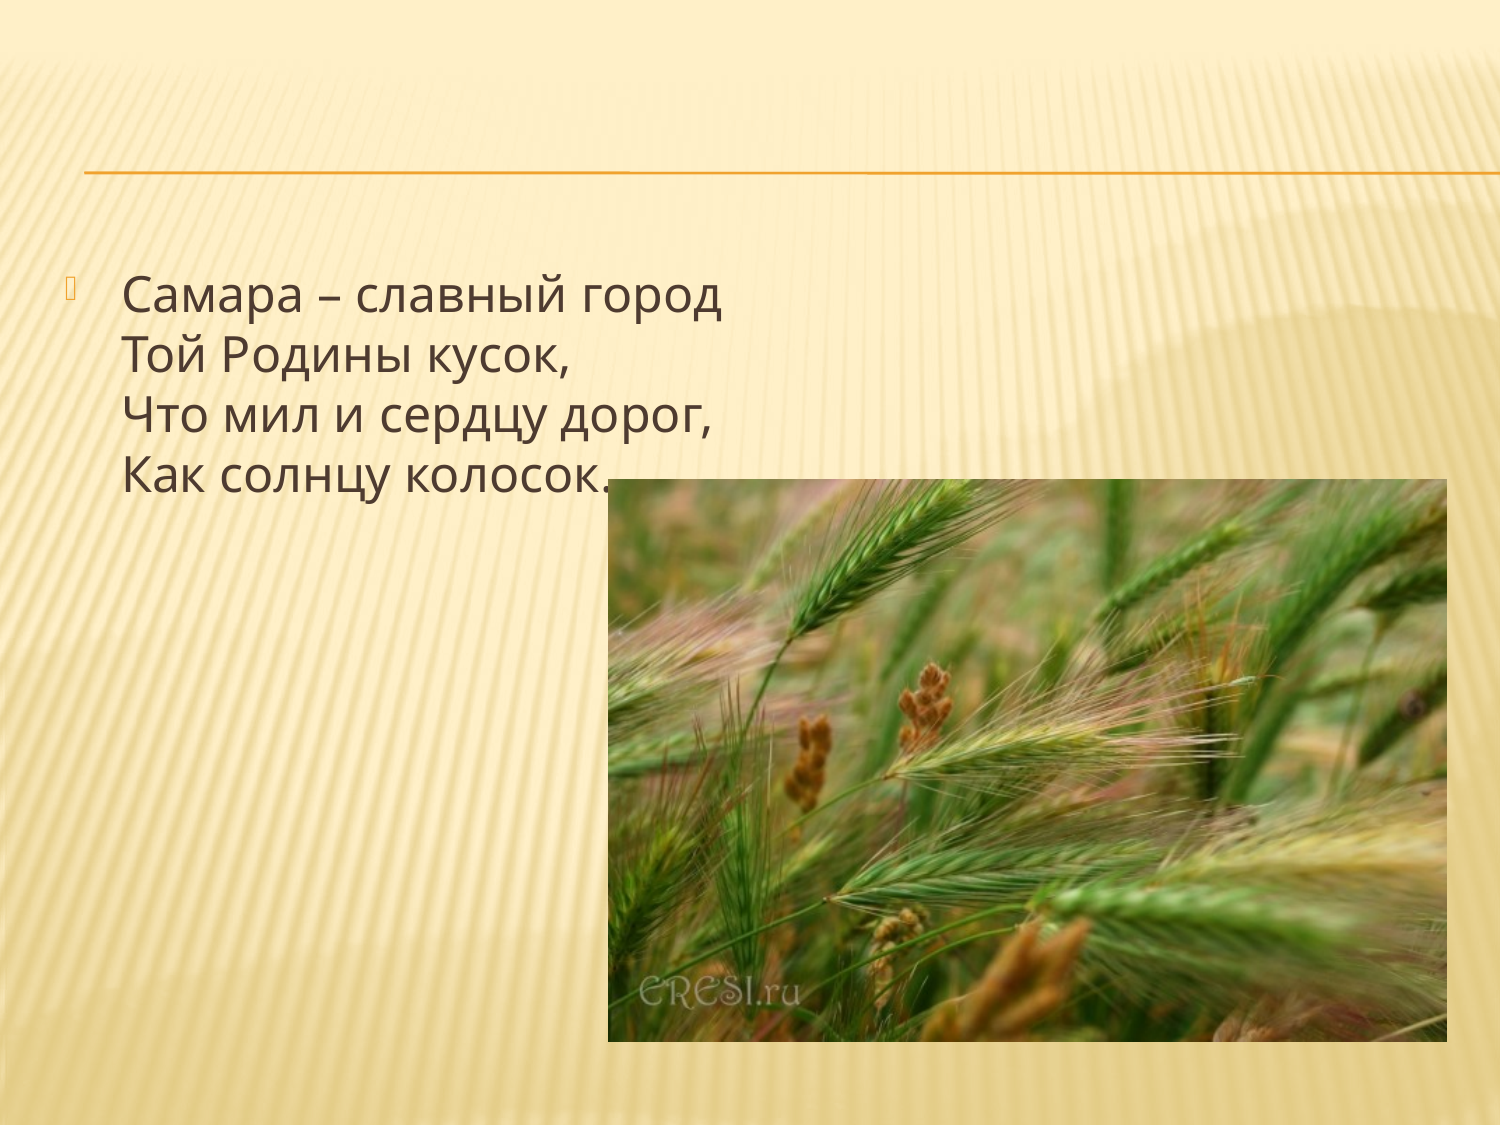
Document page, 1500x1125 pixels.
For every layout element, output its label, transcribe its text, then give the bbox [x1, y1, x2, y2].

picture [607, 479, 1448, 1042]
list Самара – славный город Той Родины кусок, Что мил и сердцу дорог, Как солнцу колосок. [50, 254, 1475, 998]
